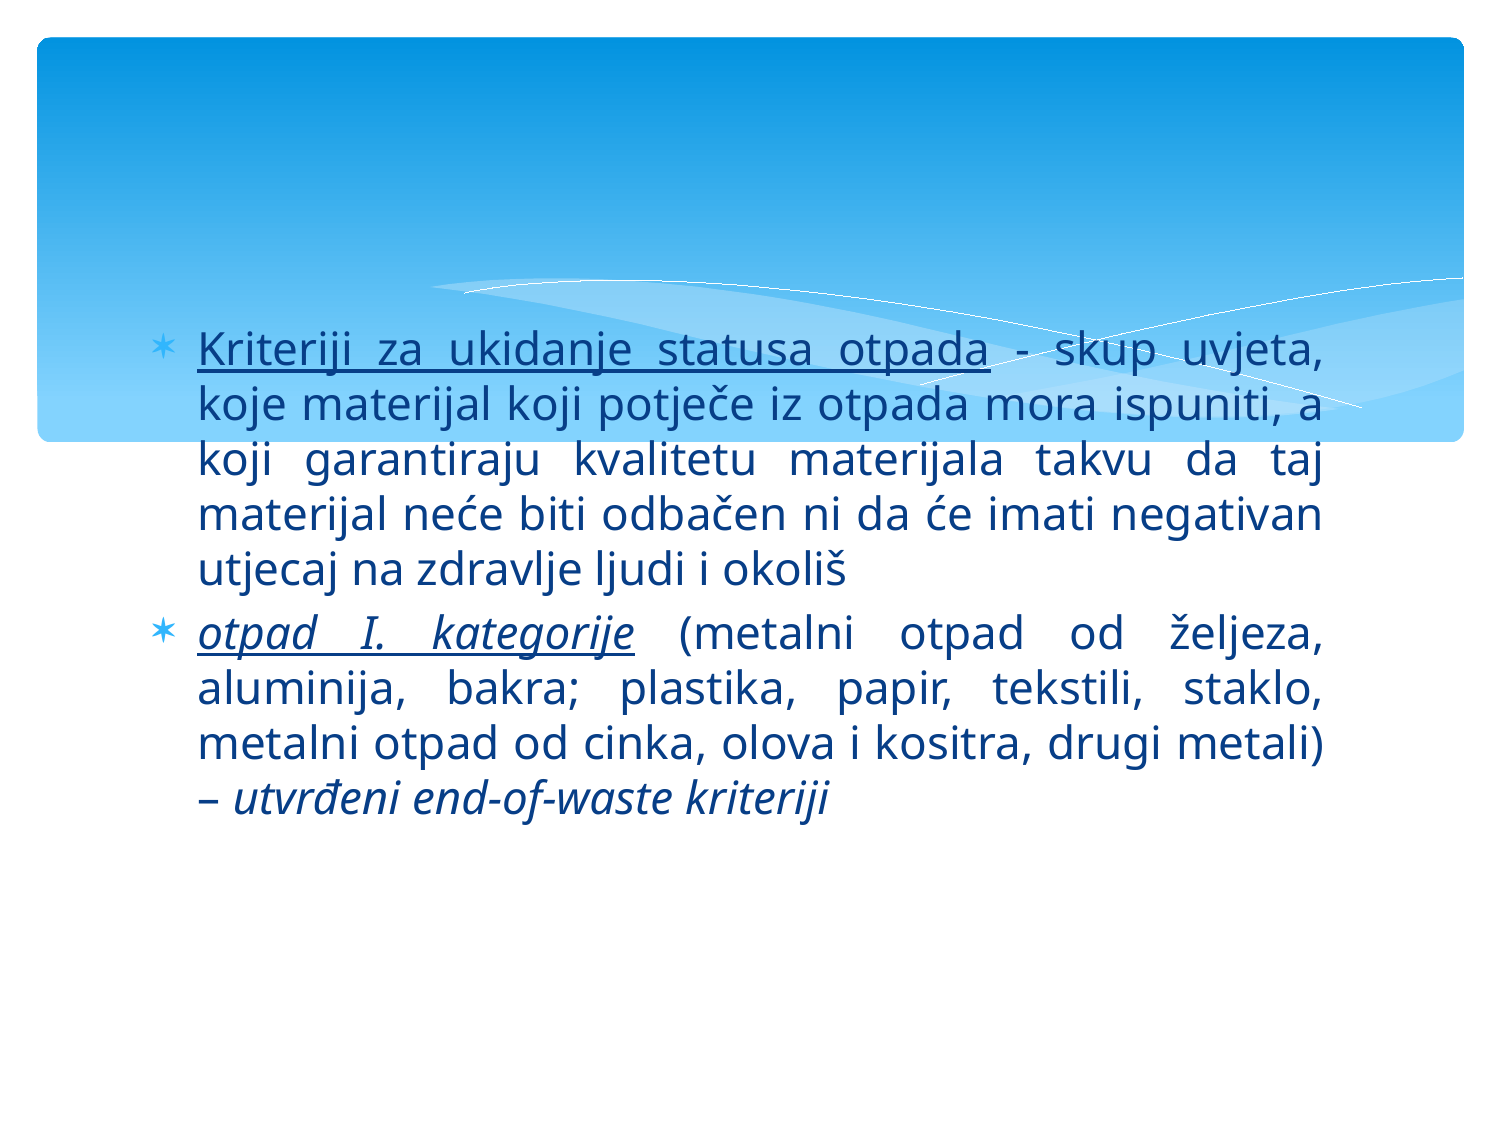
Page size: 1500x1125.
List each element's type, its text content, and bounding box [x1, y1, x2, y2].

list Kriteriji za ukidanje statusa otpada - skup uvjeta, koje materijal koji potječe iz otpada mora ispuniti, a koji garantiraju kvalitetu materijala takvu da taj materijal neće biti odbačen ni da će imati negativan utjecaj na zdravlje ljudi i okoliš otpad I. kategorije (metalni otpad od željeza, aluminija, bakra; plastika, papir, tekstili, staklo, metalni otpad od cinka, olova i kositra, drugi metali) – utvrđeni end-of-waste kriteriji [137, 312, 1341, 1025]
